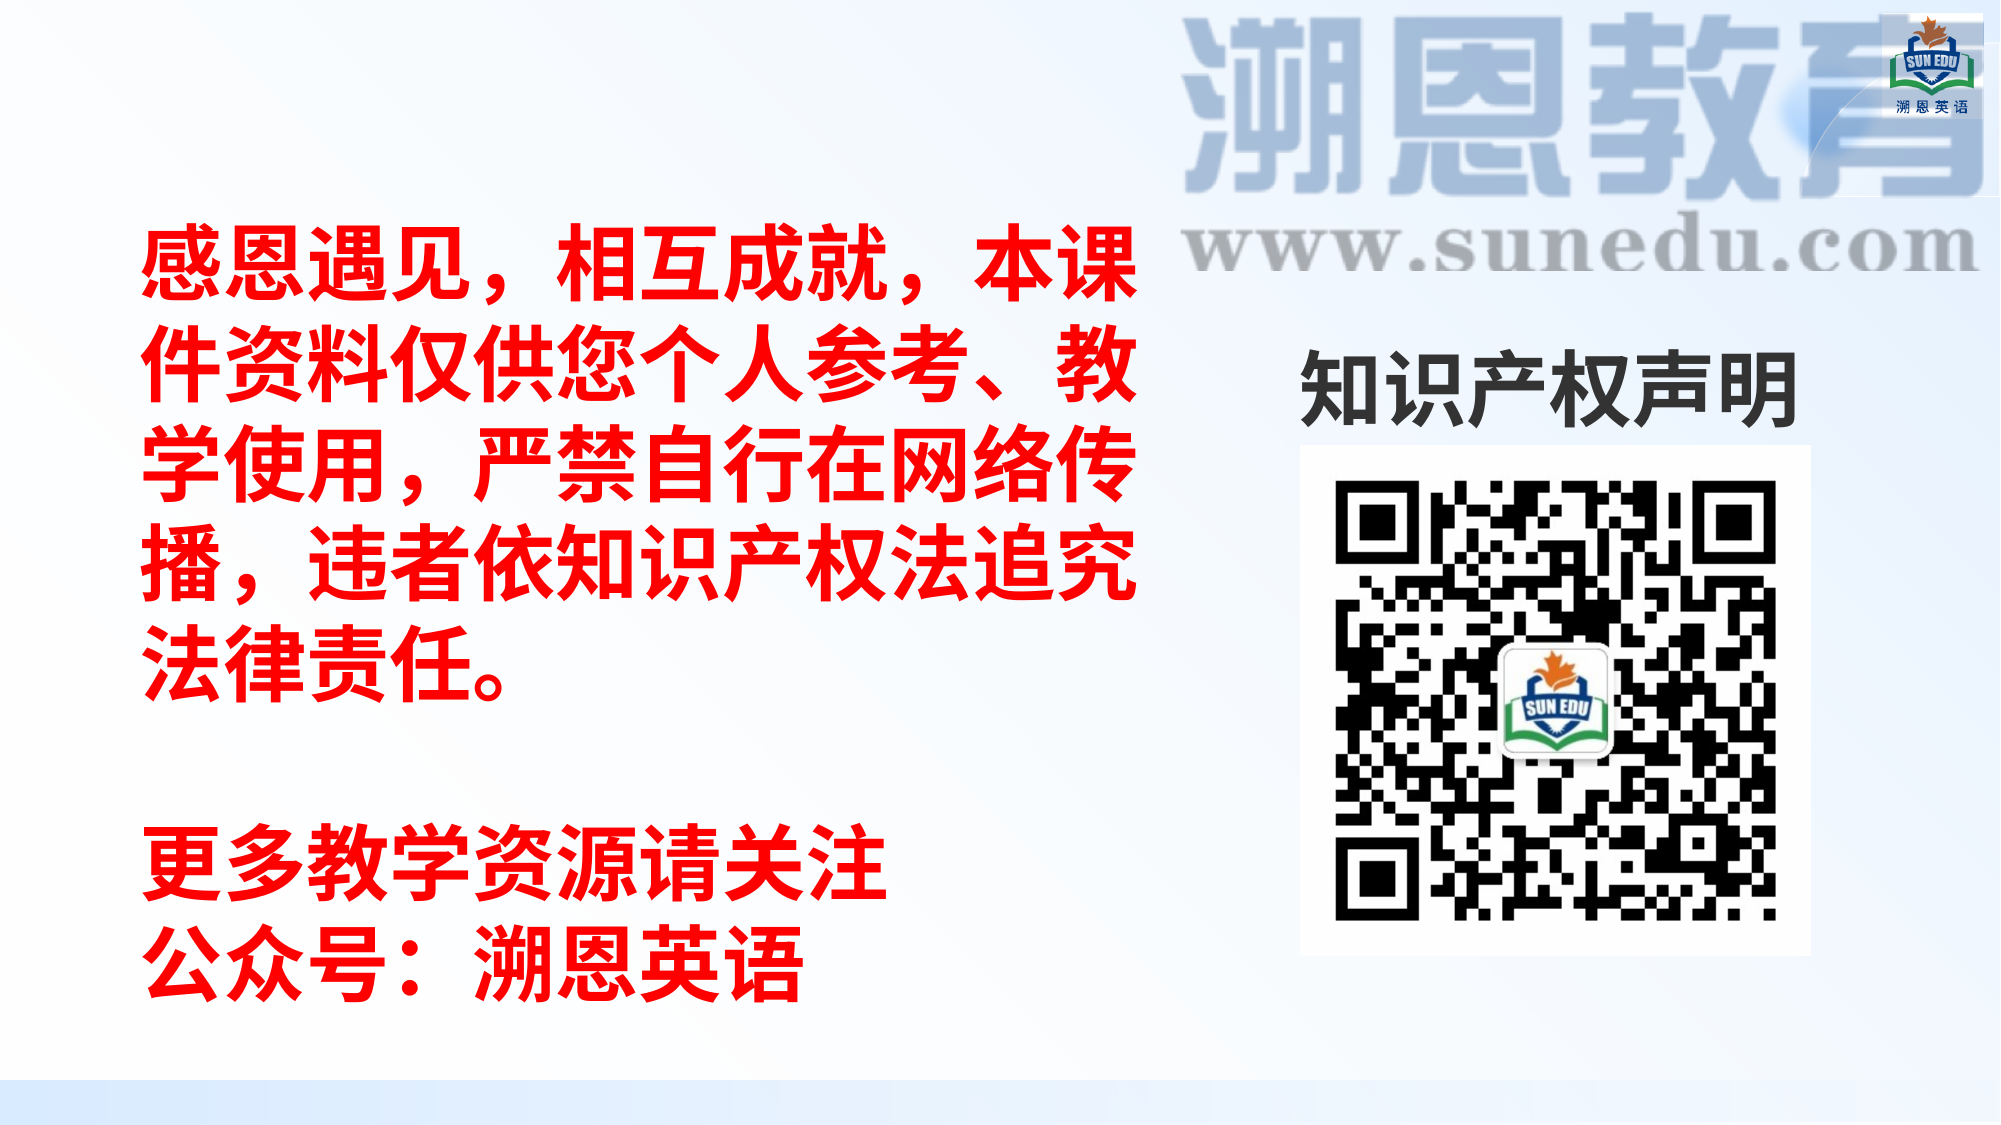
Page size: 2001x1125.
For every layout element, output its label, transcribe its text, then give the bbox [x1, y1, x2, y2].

picture [1178, 10, 1984, 271]
text_box 感恩遇见，相互成就，本课件资料仅供您个人参考、教学使用，严禁自行在网络传播，违者依知识产权法追究法律责任。 更多教学资源请关注 公众号：溯恩英语 [124, 204, 1198, 1019]
picture [1300, 445, 1811, 956]
text_box 知识产权声明 [1285, 329, 1877, 445]
